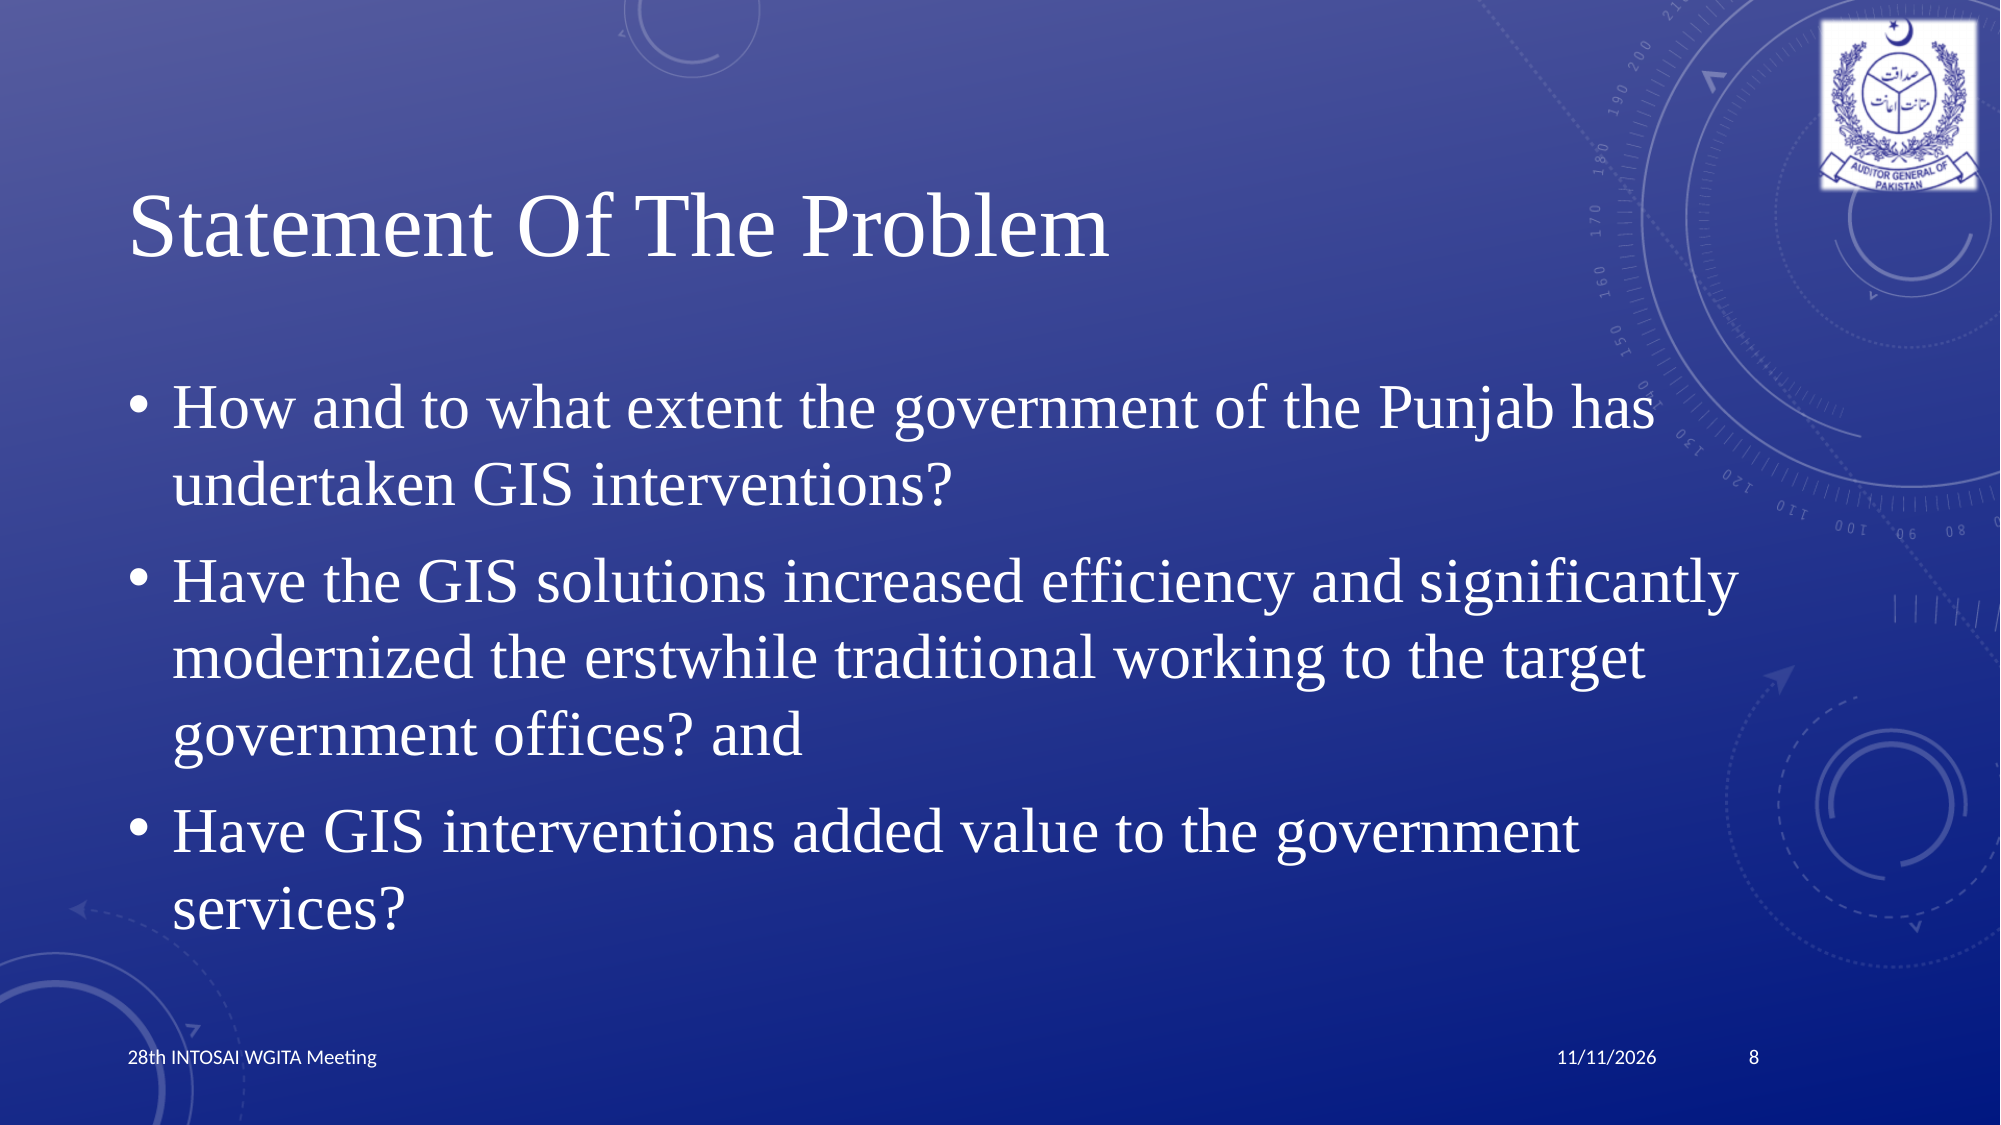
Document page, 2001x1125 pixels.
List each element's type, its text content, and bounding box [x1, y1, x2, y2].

footer 28th INTOSAI WGITA Meeting [112, 1025, 1397, 1087]
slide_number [1409, 1025, 1672, 1088]
slide_number 8 [1684, 1025, 1775, 1087]
picture [0, 0, 2000, 1125]
list How and to what extent the government of the Punjab has undertaken GIS interventions? Have the GIS solutions increased efficiency and significantly modernized the erstwhile traditional working to the target government offices? and Have GIS interventions added value to the government services? [112, 353, 1775, 953]
title Statement Of The Problem [112, 99, 1775, 339]
